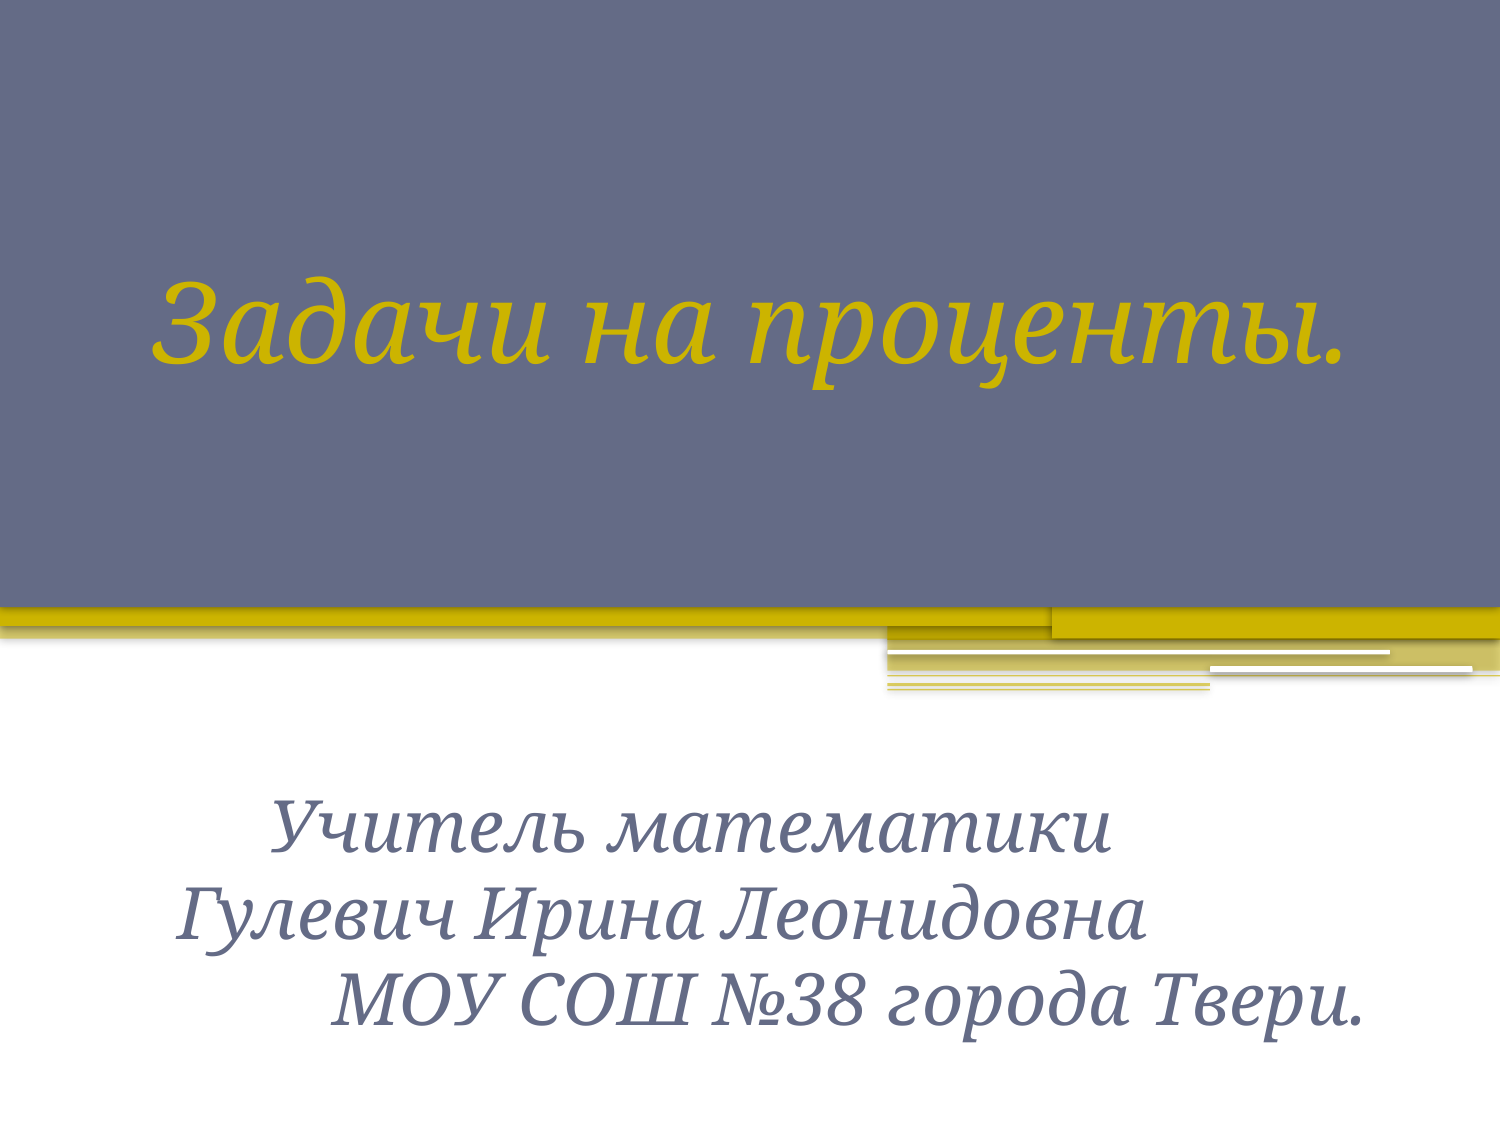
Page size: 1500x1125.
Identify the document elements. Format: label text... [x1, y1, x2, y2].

title Задачи на проценты. [58, 234, 1447, 394]
subtitle Учитель математики Гулевич Ирина Леонидовна МОУ СОШ №38 города Твери. [152, 773, 1407, 1061]
